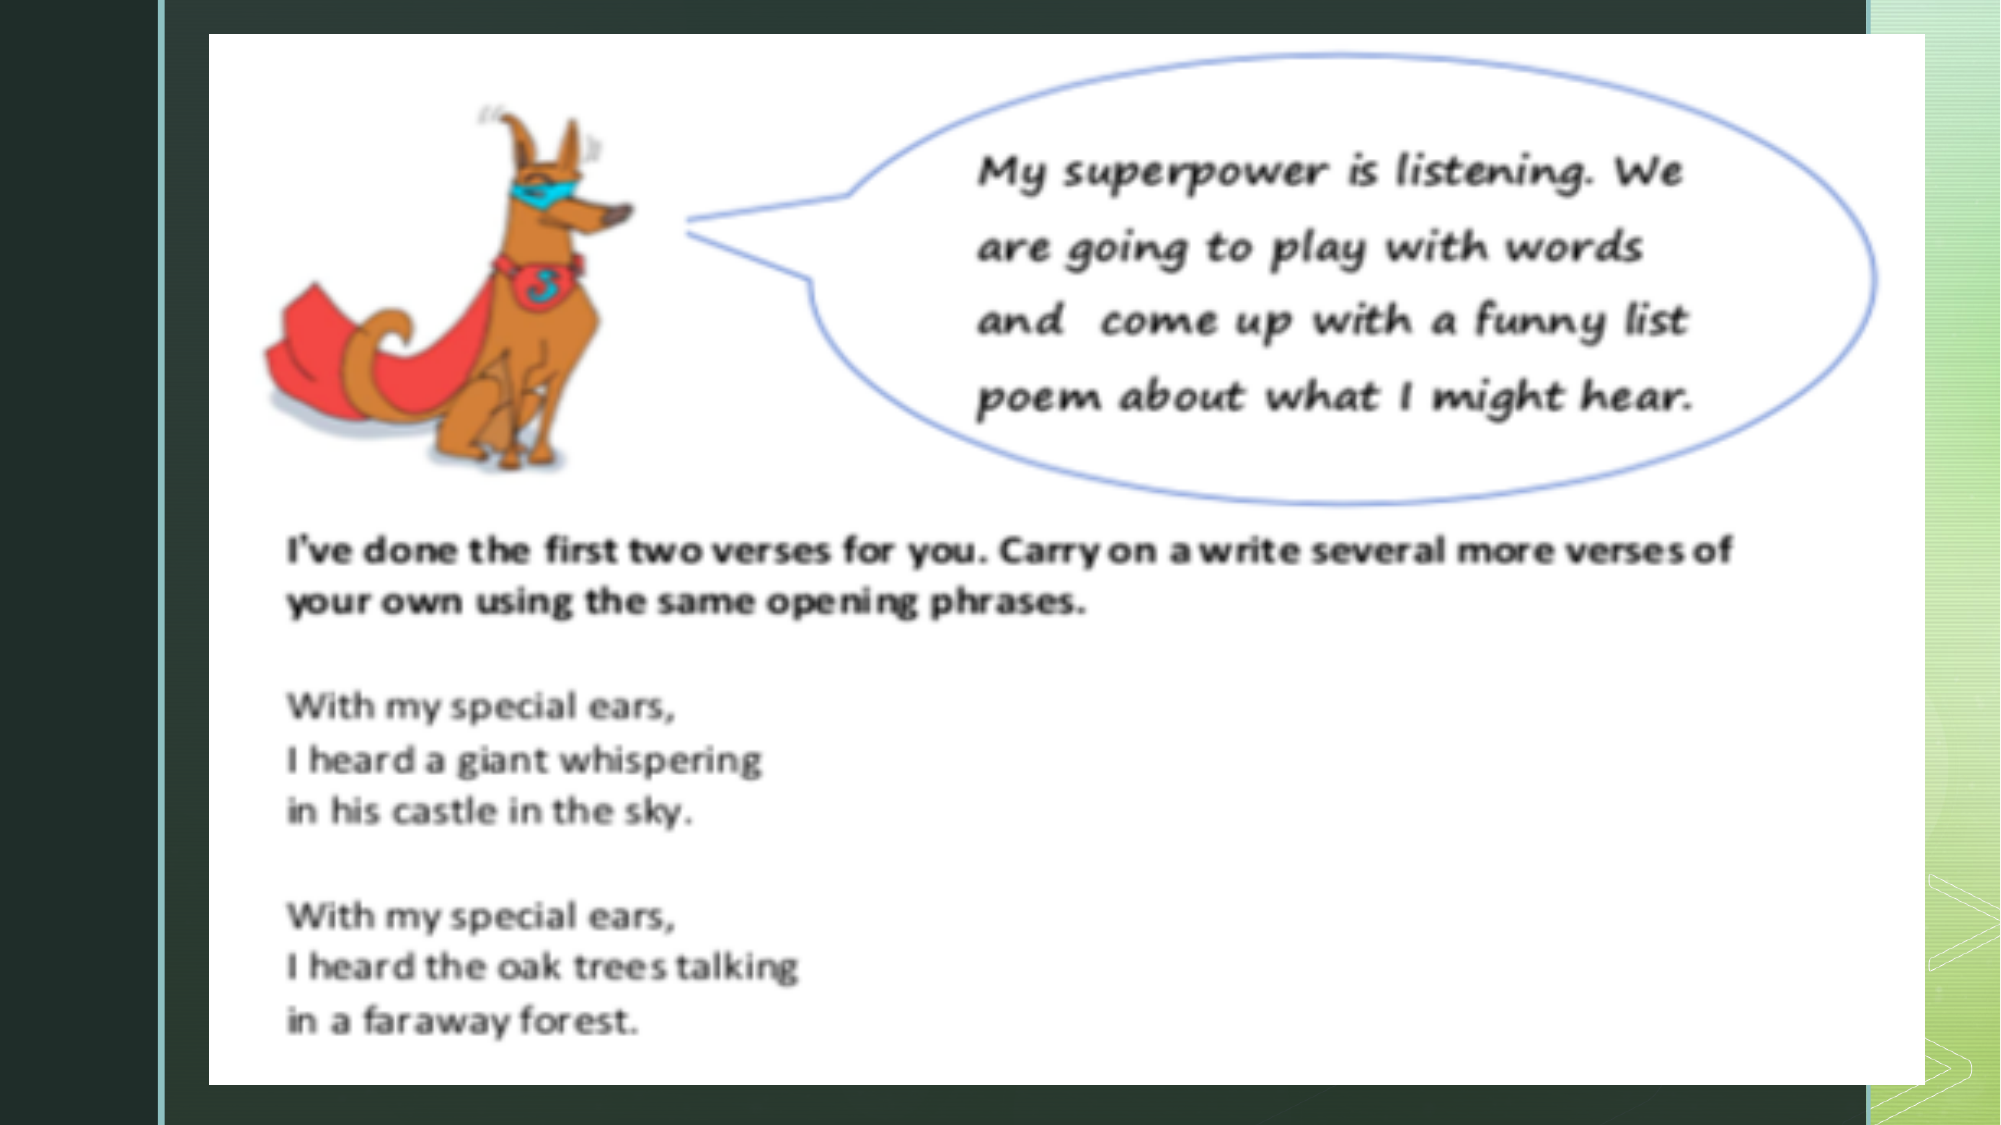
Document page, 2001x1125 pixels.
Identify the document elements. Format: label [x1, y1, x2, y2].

picture [1871, 0, 2001, 1125]
list [209, 34, 1925, 1085]
